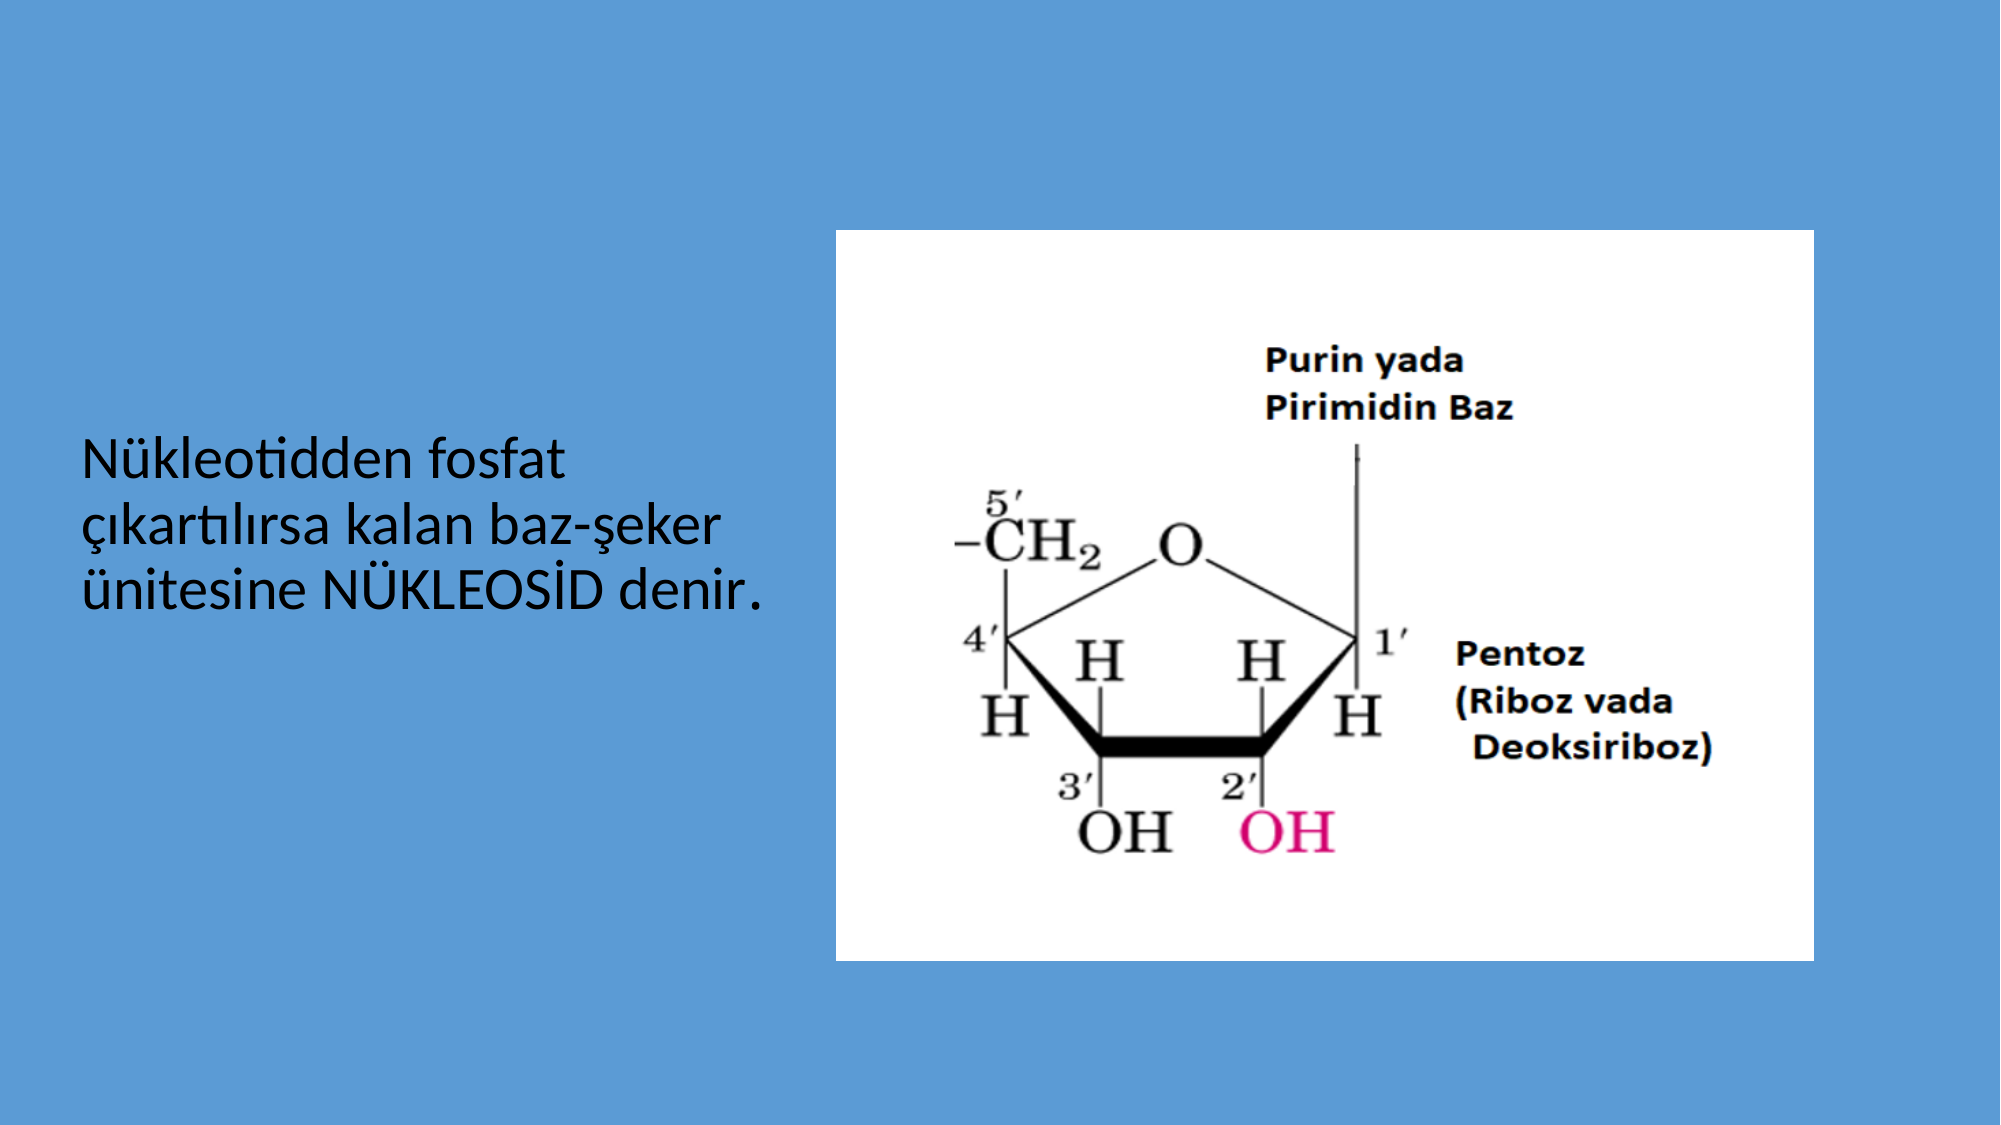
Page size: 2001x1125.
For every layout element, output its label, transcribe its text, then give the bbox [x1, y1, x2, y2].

title Nükleotidden fosfat çıkartılırsa kalan baz-şeker ünitesine NÜKLEOSİD denir. [66, 384, 781, 665]
picture [836, 230, 1814, 961]
